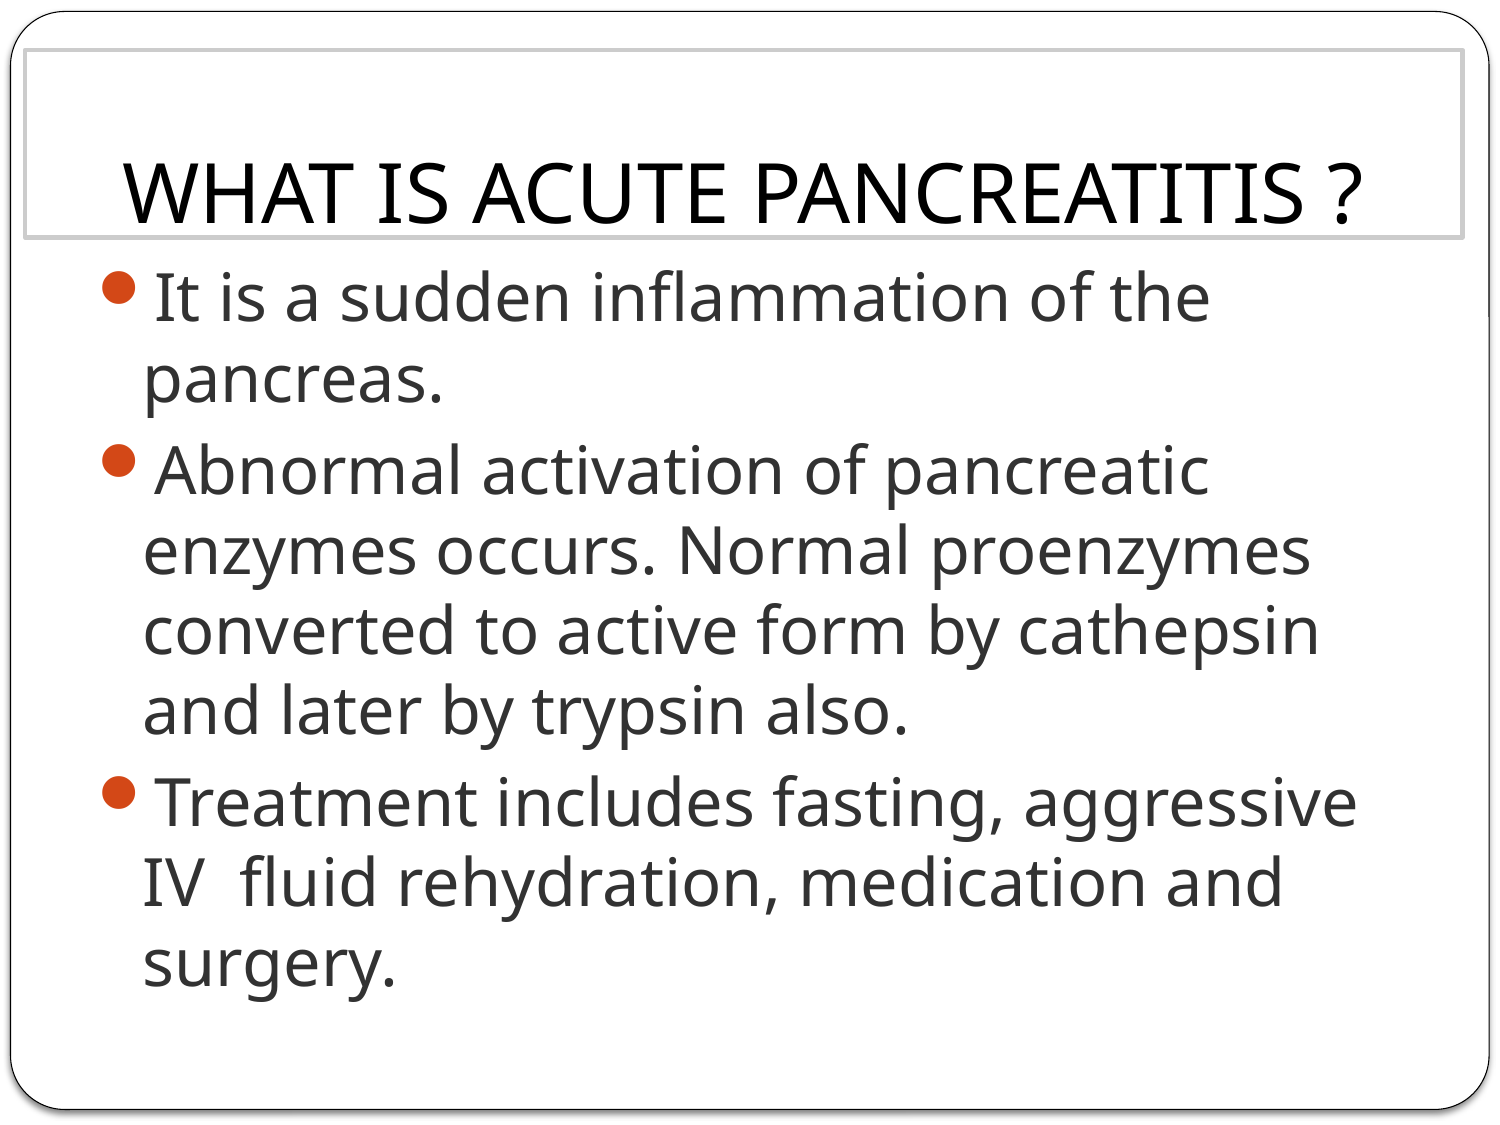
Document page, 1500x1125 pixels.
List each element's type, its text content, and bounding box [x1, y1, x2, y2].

list It is a sudden inflammation of the pancreas. Abnormal activation of pancreatic enzymes occurs. Normal proenzymes converted to active form by cathepsin and later by trypsin also. Treatment includes fasting, aggressive IV fluid rehydration, medication and surgery. [82, 247, 1433, 1027]
title WHAT IS ACUTE PANCREATITIS ? [24, 50, 1463, 238]
